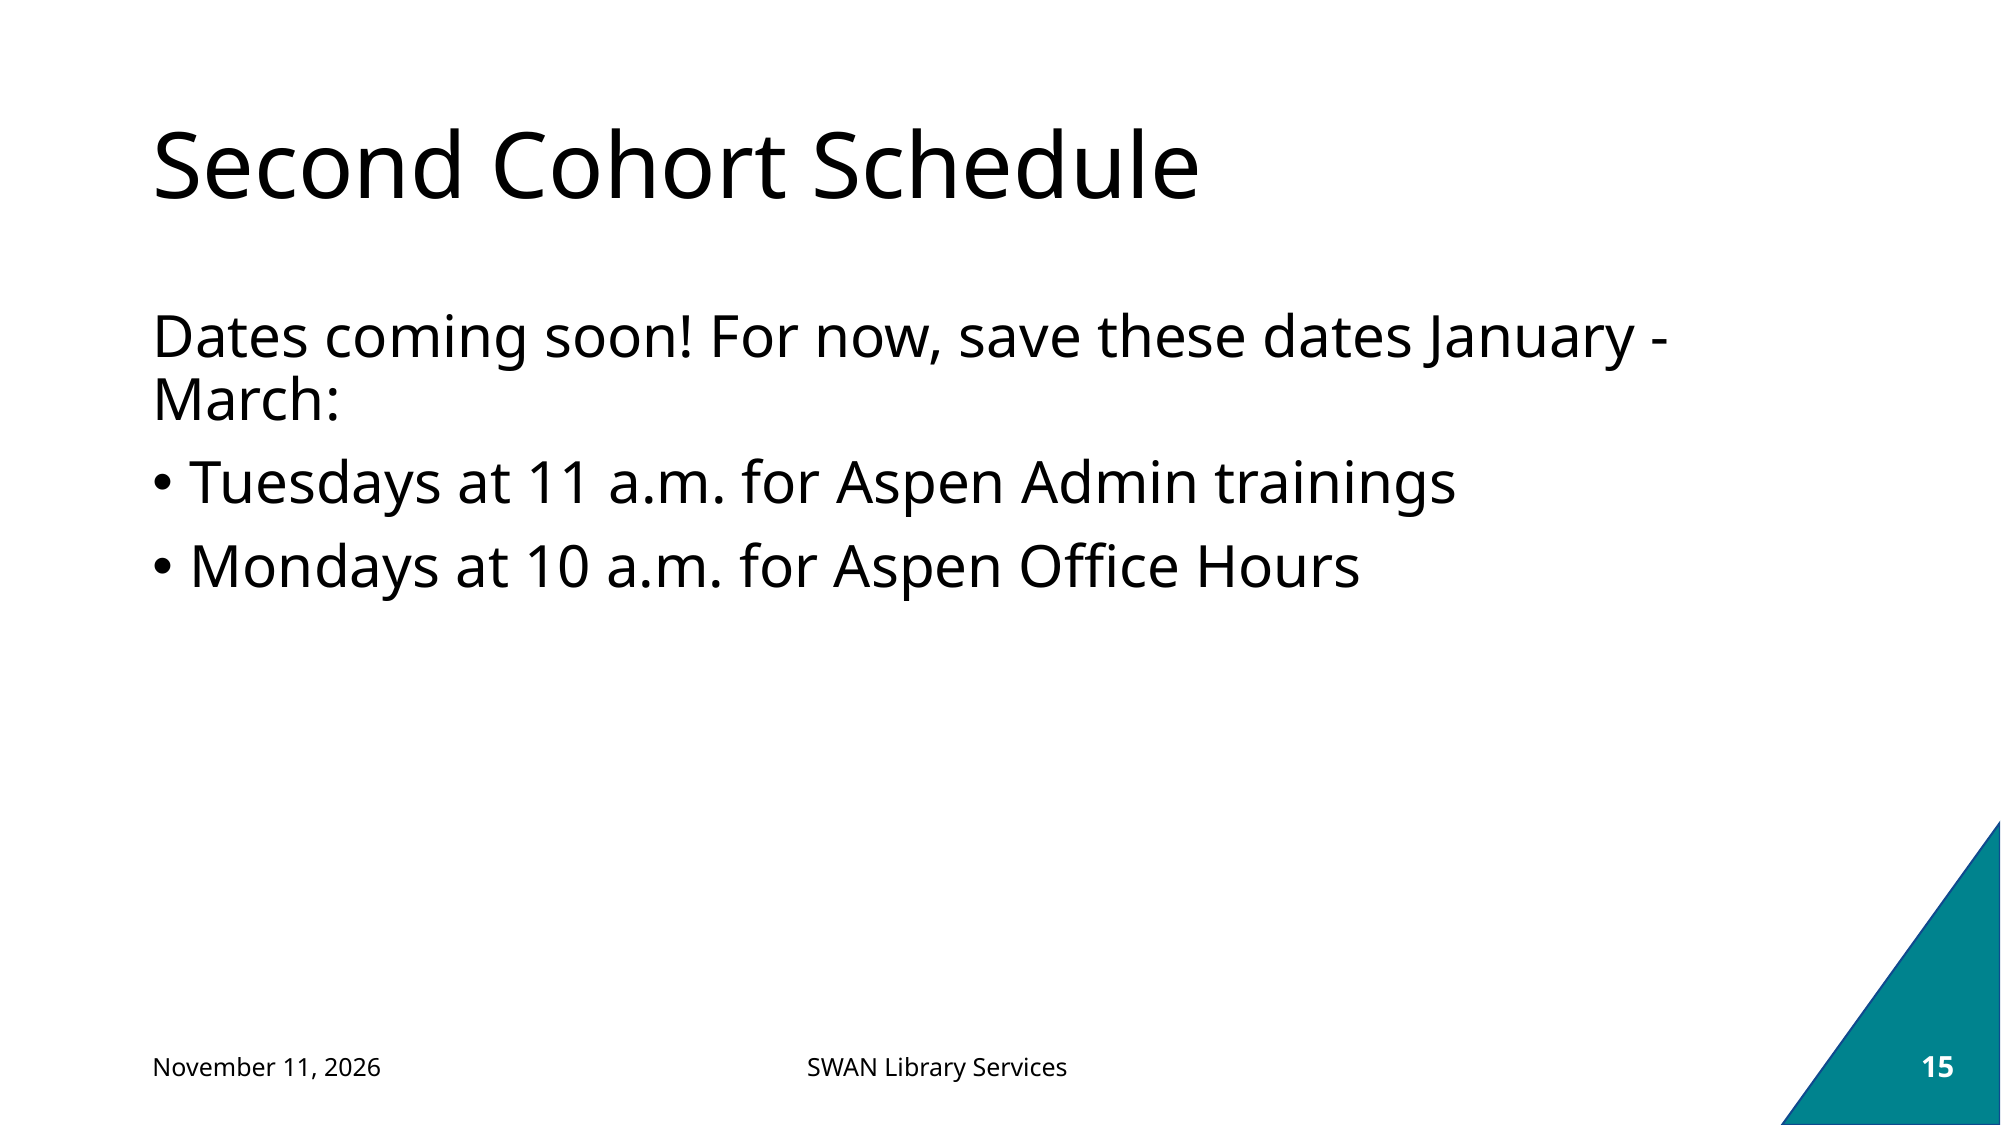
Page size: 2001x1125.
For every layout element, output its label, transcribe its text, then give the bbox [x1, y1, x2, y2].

footer SWAN Library Services [600, 1038, 1275, 1099]
slide_number 15 [1894, 1038, 1982, 1099]
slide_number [137, 1038, 588, 1099]
list Dates coming soon! For now, save these dates January - March: Tuesdays at 11 a.m. for Aspen Admin trainings Mondays at 10 a.m. for Aspen Office Hours [137, 299, 1863, 1014]
title Second Cohort Schedule [137, 59, 1863, 278]
